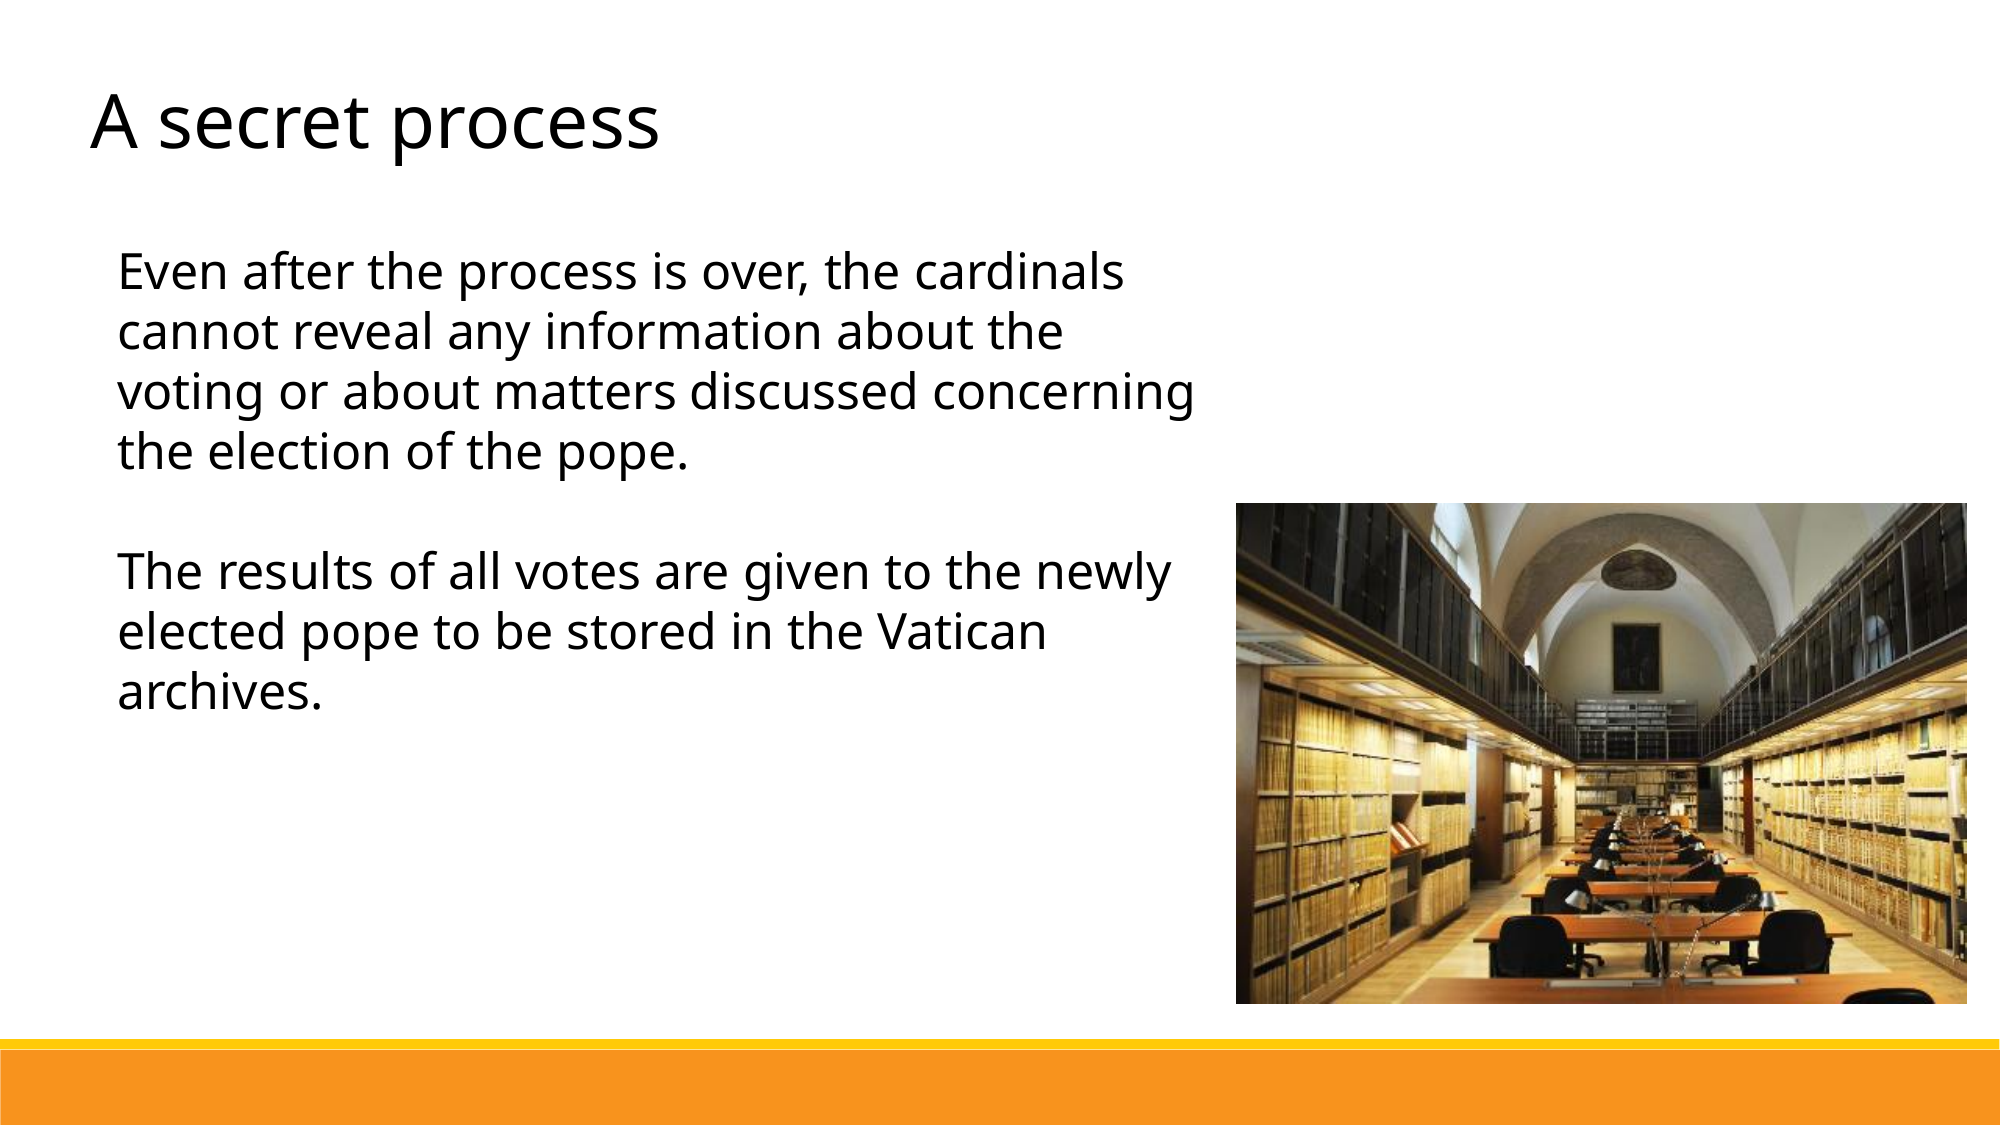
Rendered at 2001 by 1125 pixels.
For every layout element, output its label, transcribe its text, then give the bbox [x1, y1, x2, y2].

text_box A secret process [75, 66, 677, 172]
picture [1235, 502, 1968, 1004]
text_box Even after the process is over, the cardinals cannot reveal any information about the voting or about matters discussed concerning the election of the pope. The results of all votes are given to the newly elected pope to be stored in the Vatican archives. [102, 231, 1213, 727]
